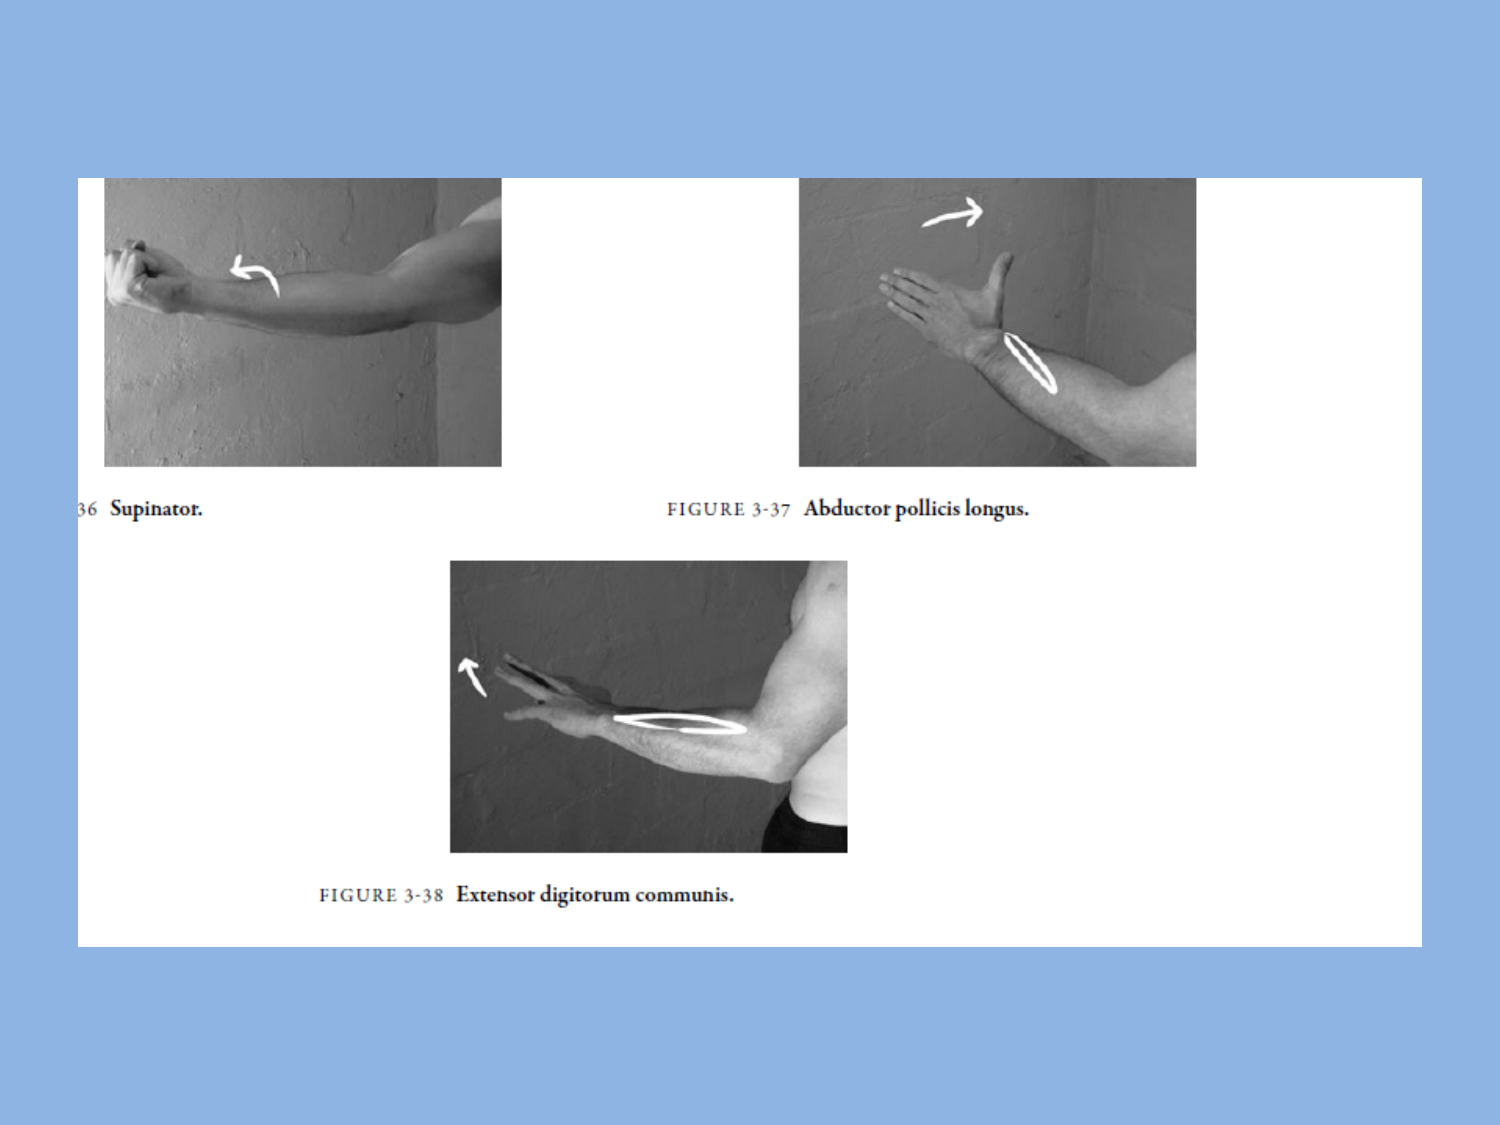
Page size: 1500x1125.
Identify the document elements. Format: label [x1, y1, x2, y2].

picture [78, 177, 1422, 948]
